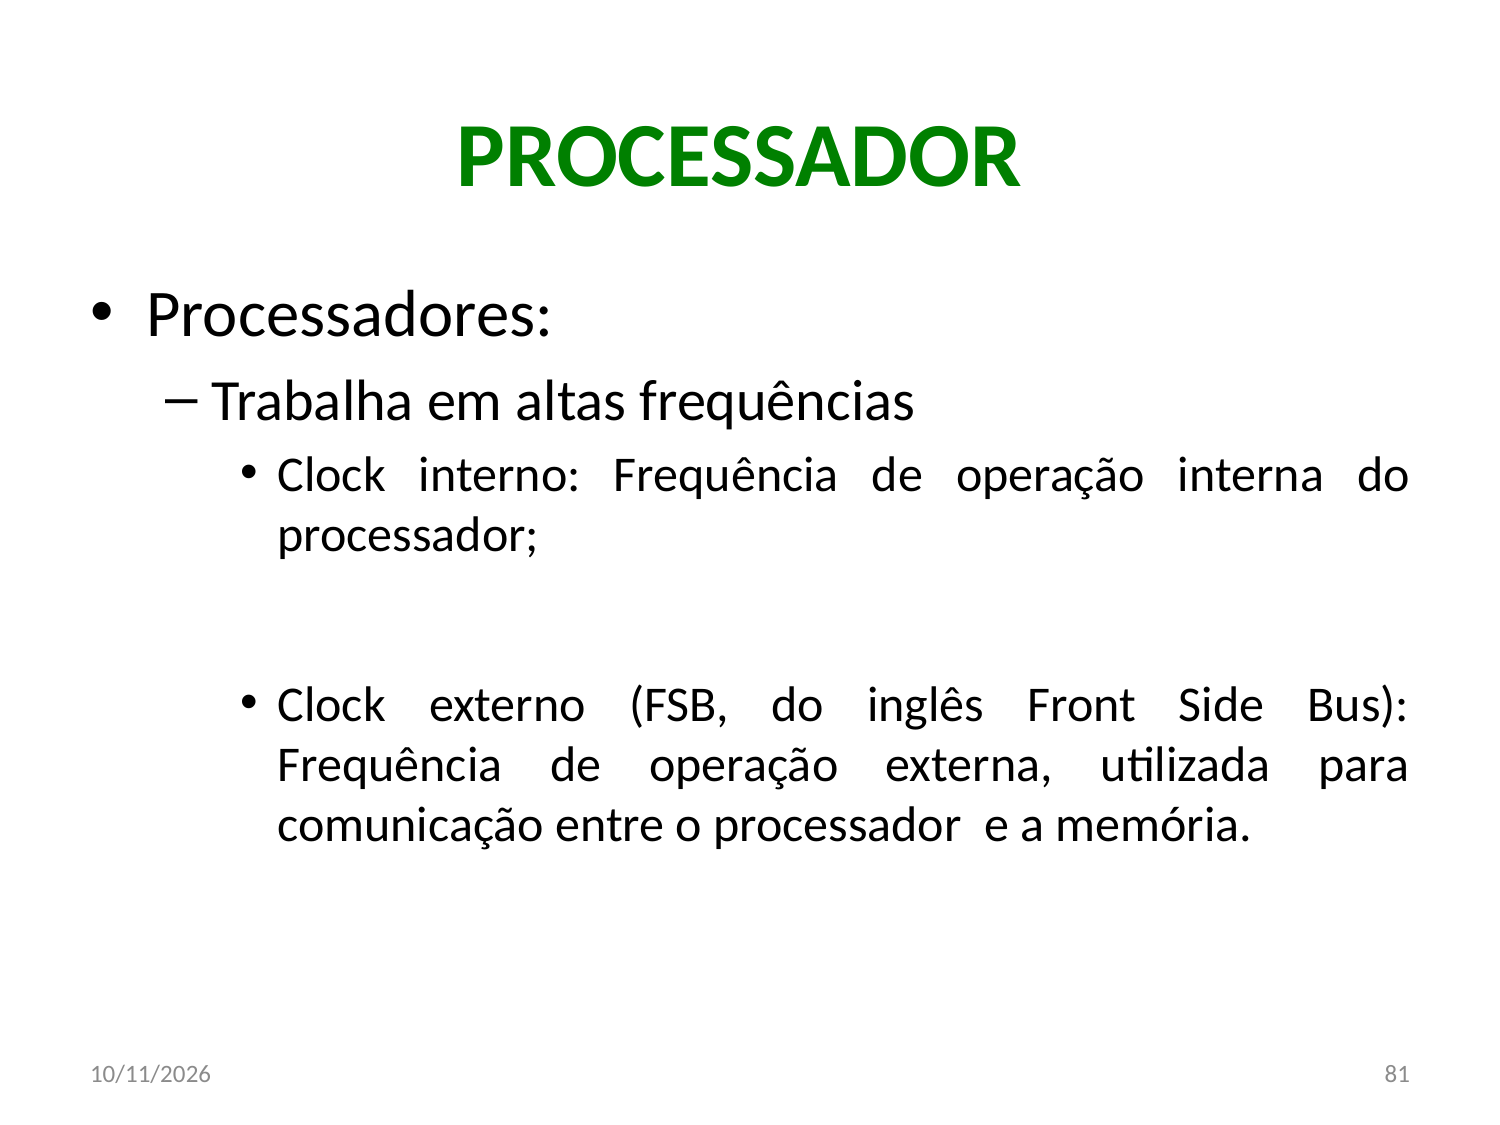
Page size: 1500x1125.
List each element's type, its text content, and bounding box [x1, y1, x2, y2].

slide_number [75, 1042, 425, 1103]
list Processadores: Trabalha em altas frequências Clock interno: Frequência de operação interna do processador; Clock externo (FSB, do inglês Front Side Bus): Frequência de operação externa, utilizada para comunicação entre o processador e a memória. [75, 262, 1425, 1005]
slide_number 81 [1074, 1042, 1425, 1103]
title PROCESSADOR [64, 56, 1415, 244]
